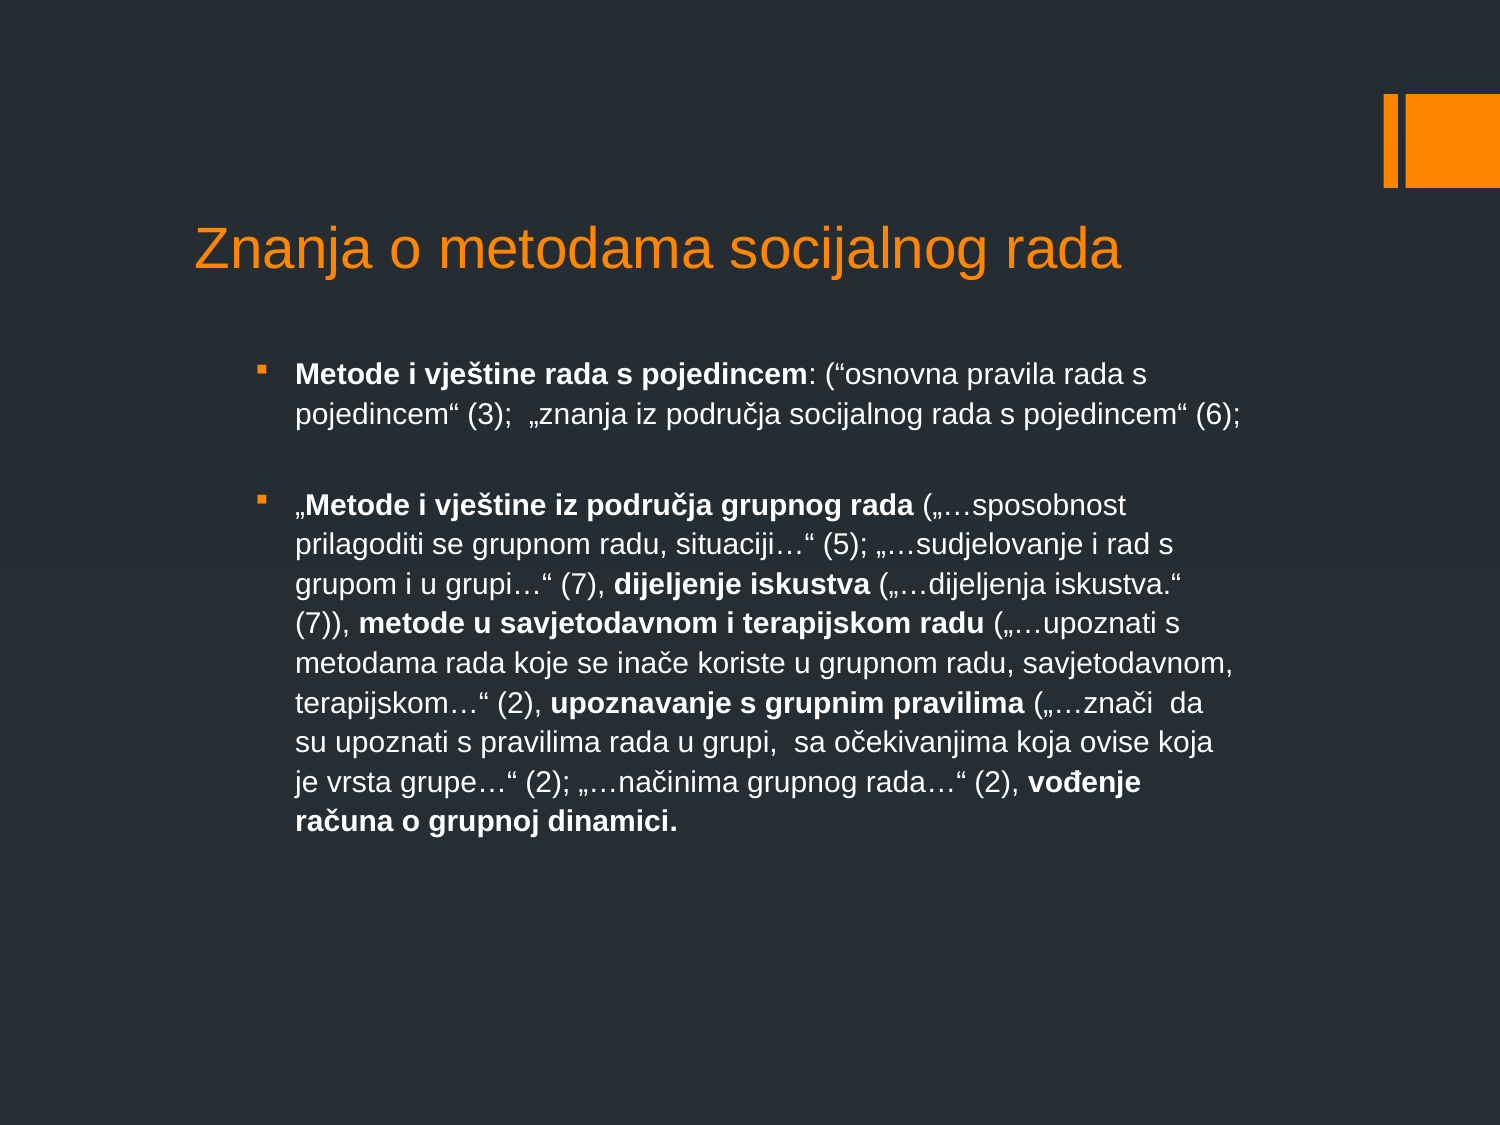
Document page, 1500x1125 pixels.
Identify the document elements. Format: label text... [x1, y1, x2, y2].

title Znanja o metodama socijalnog rada [179, 134, 1323, 288]
list Metode i vještine rada s pojedincem: (“osnovna pravila rada s pojedincem“ (3); „znanja iz područja socijalnog rada s pojedincem“ (6); „Metode i vještine iz područja grupnog rada („…sposobnost prilagoditi se grupnom radu, situaciji…“ (5); „…sudjelovanje i rad s grupom i u grupi…“ (7), dijeljenje iskustva („…dijeljenja iskustva.“ (7)), metode u savjetodavnom i terapijskom radu („…upoznati s metodama rada koje se inače koriste u grupnom radu, savjetodavnom, terapijskom…“ (2), upoznavanje s grupnim pravilima („…znači da su upoznati s pravilima rada u grupi, sa očekivanjima koja ovise koja je vrsta grupe…“ (2); „…načinima grupnog rada…“ (2), vođenje računa o grupnoj dinamici. [240, 299, 1257, 939]
